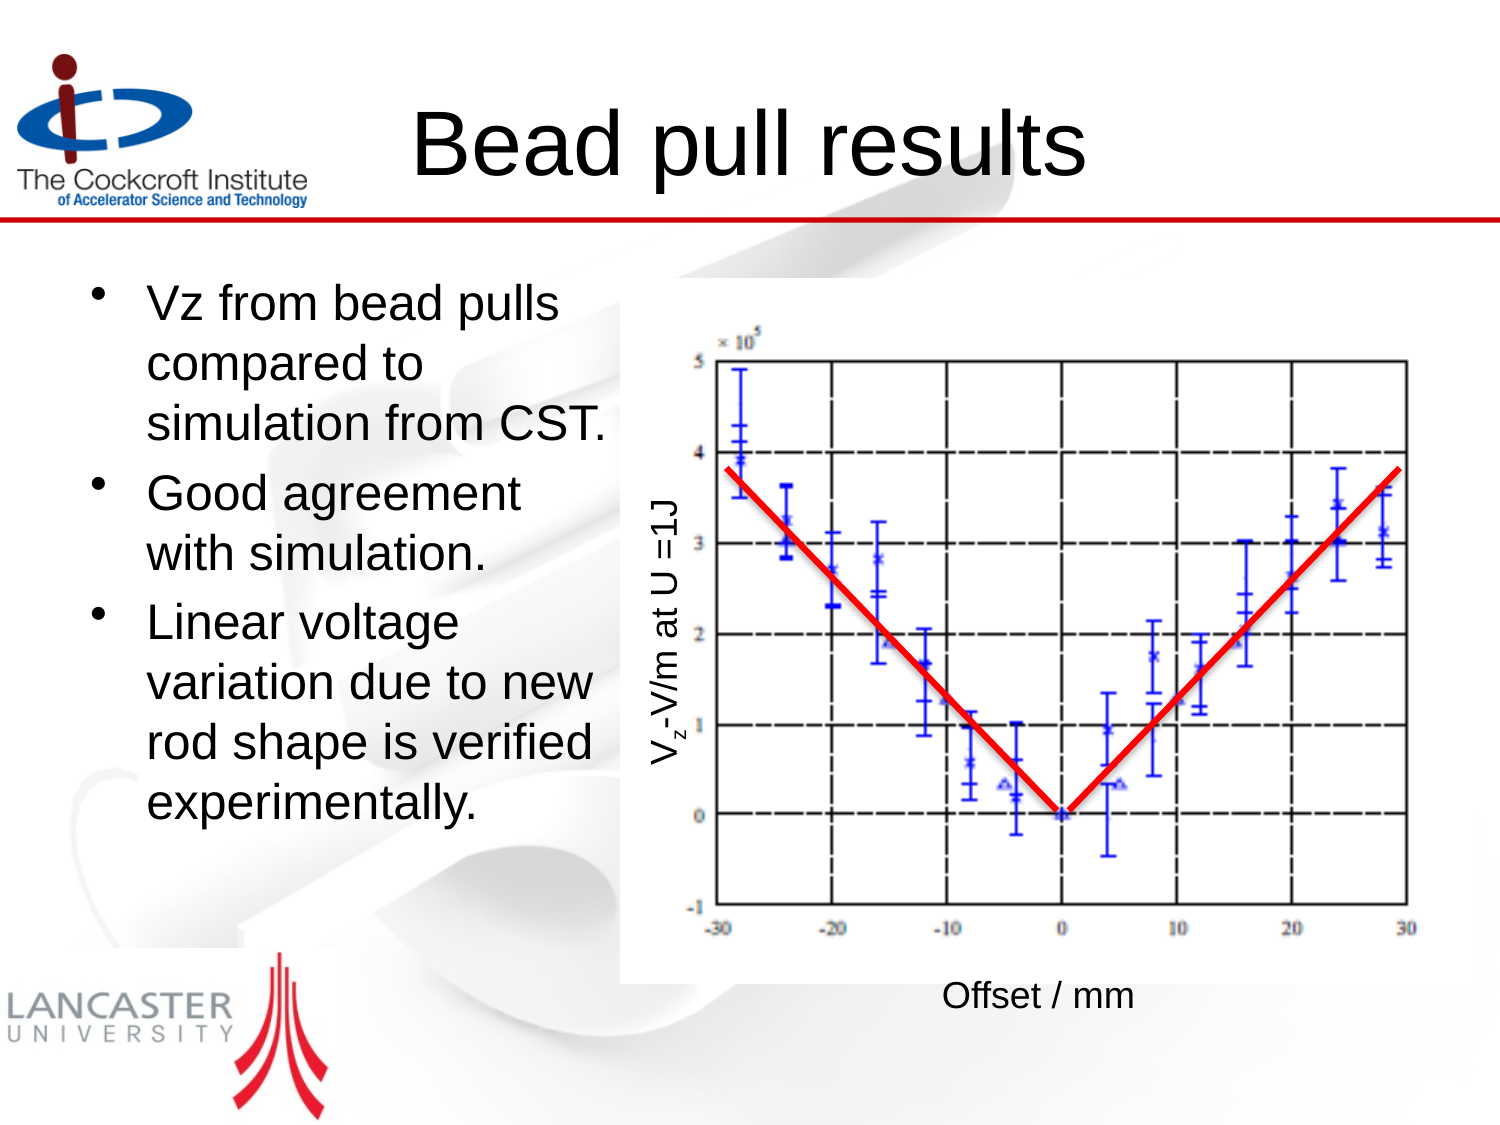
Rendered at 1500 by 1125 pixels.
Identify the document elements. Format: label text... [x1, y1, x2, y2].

picture [0, 948, 337, 1125]
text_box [619, 278, 1473, 1025]
title Bead pull results [74, 44, 1426, 233]
list Vz from bead pulls compared to simulation from CST. Good agreement with simulation. Linear voltage variation due to new rod shape is verified experimentally. [74, 262, 633, 988]
picture [17, 54, 74, 208]
